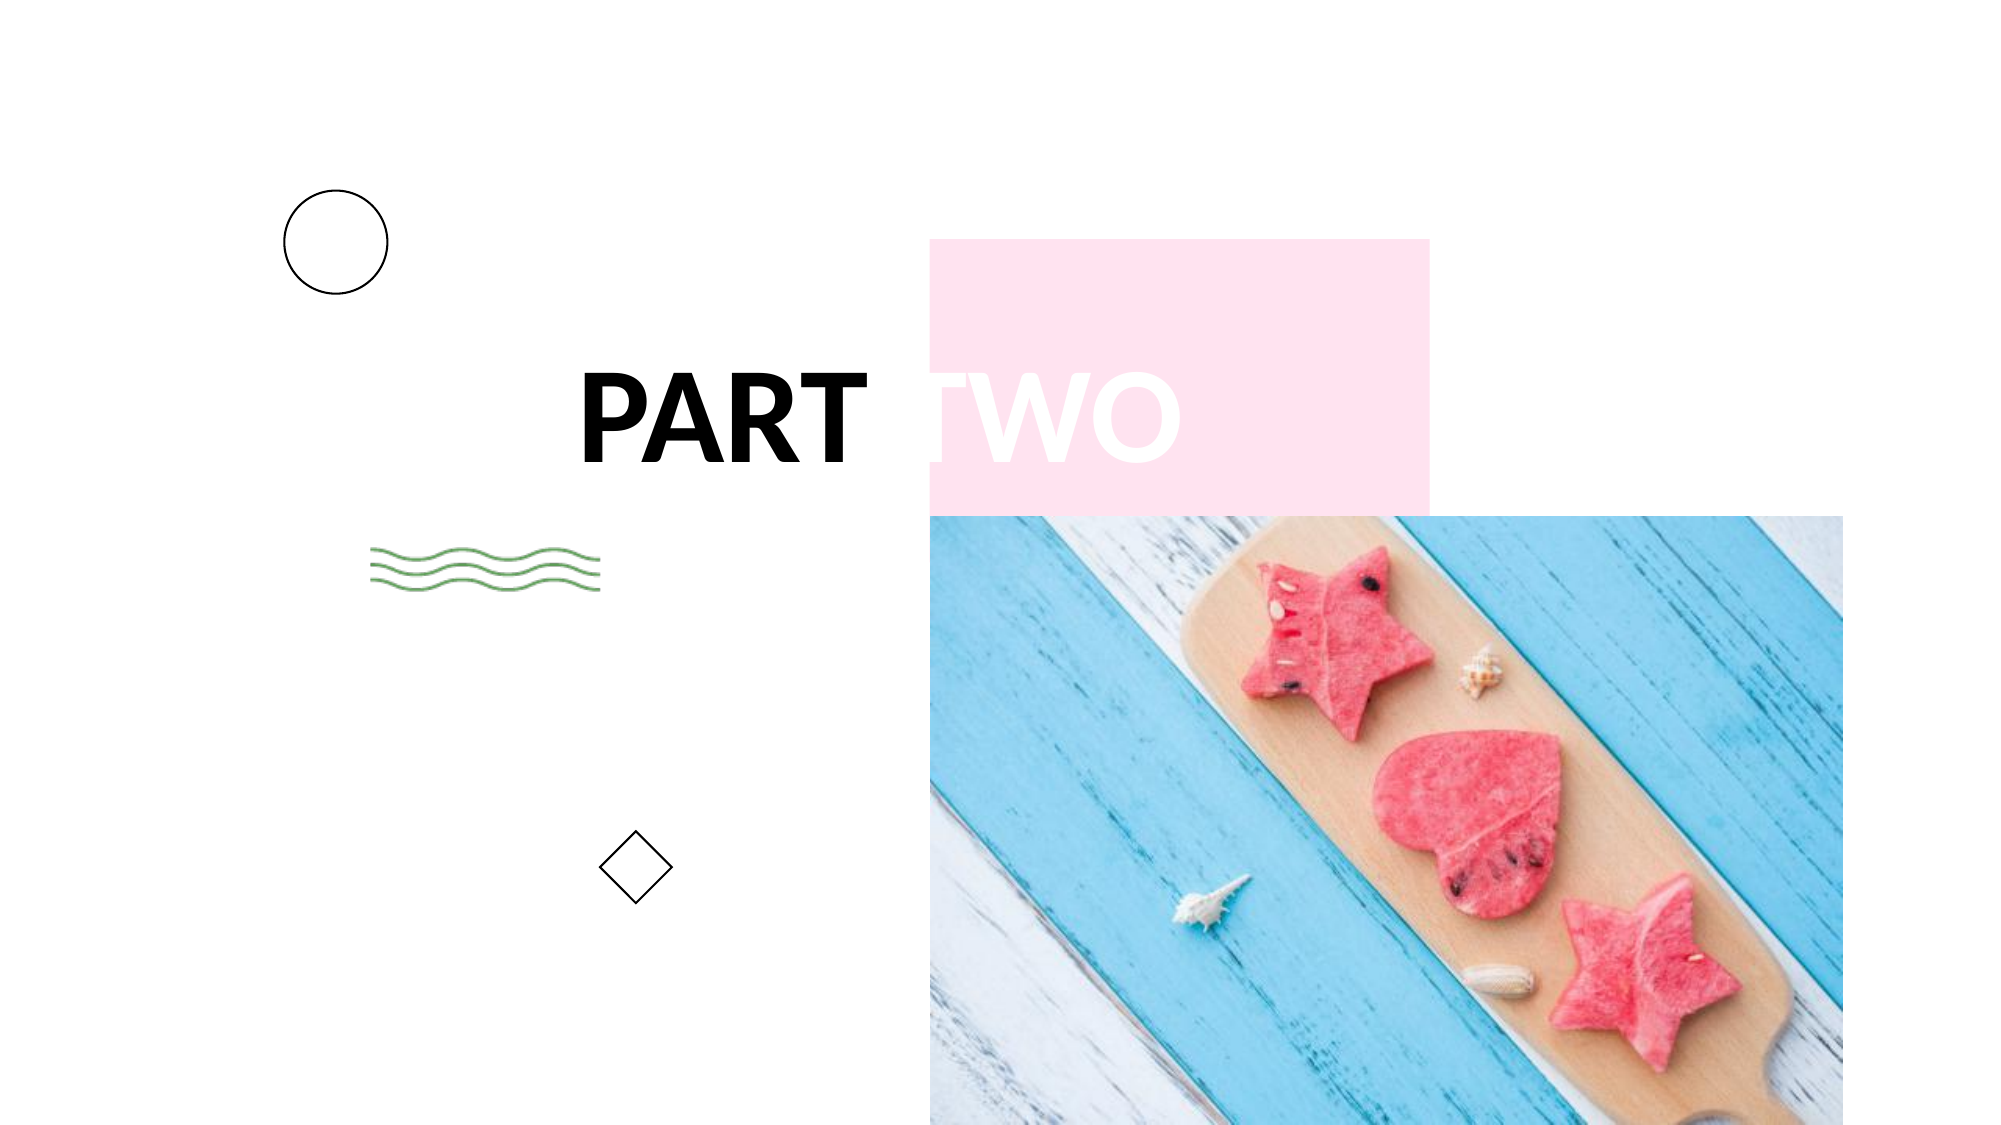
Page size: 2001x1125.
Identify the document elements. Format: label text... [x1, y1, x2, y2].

picture [930, 516, 1843, 1125]
text_box [283, 189, 389, 295]
text_box [929, 238, 1431, 563]
text_box PART TWO [562, 318, 1235, 498]
text_box [598, 829, 674, 905]
picture [292, 499, 726, 656]
